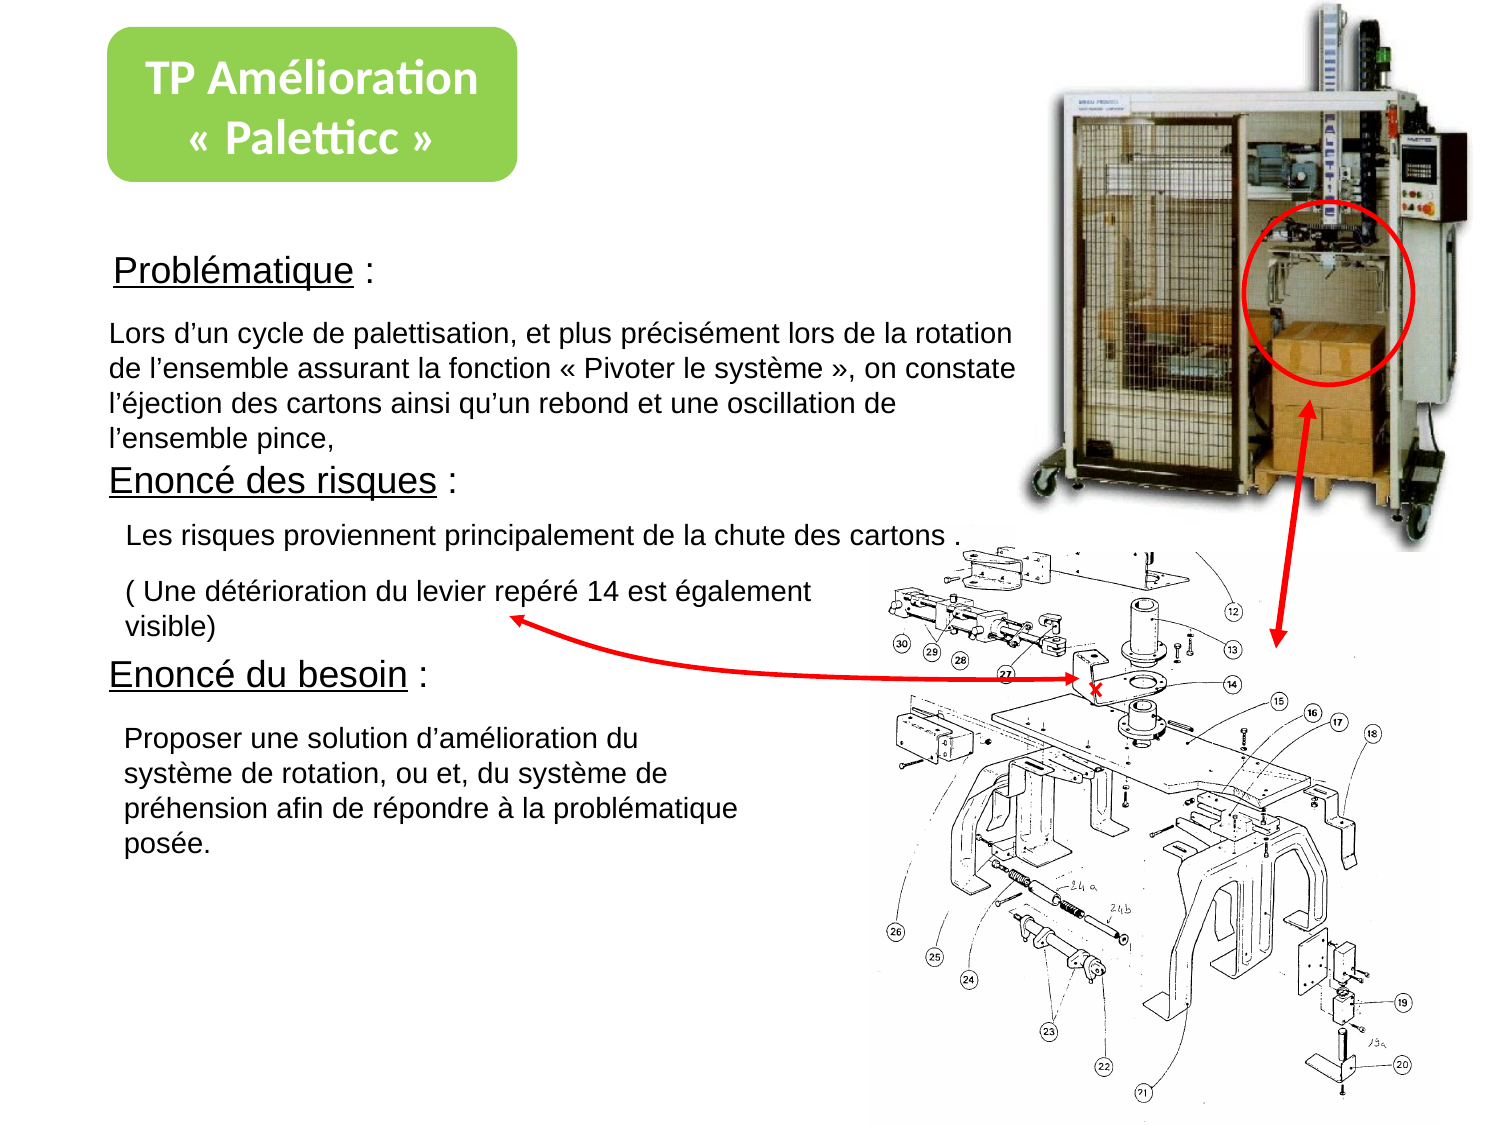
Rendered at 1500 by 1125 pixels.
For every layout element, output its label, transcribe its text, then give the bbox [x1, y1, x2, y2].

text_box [1275, 398, 1311, 649]
text_box Enoncé des risques : [93, 448, 474, 509]
text_box Lors d’un cycle de palettisation, et plus précisément lors de la rotation de l’ensemble assurant la fonction « Pivoter le système », on constate l’éjection des cartons ainsi qu’un rebond et une oscillation de l’ensemble pince, [94, 306, 1010, 462]
text_box Enoncé du besoin : [93, 642, 444, 703]
text_box Les risques proviennent principalement de la chute des cartons . [110, 508, 986, 559]
text_box Problématique : [98, 238, 391, 299]
text_box TP Amélioration « Paletticc » [105, 24, 520, 185]
text_box [509, 614, 864, 679]
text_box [1089, 682, 1102, 697]
picture [869, 0, 1473, 1125]
text_box Proposer une solution d’amélioration du système de rotation, ou et, du système de préhension afin de répondre à la problématique posée. [109, 712, 758, 867]
text_box ( Une détérioration du levier repéré 14 est également visible) [110, 565, 864, 650]
